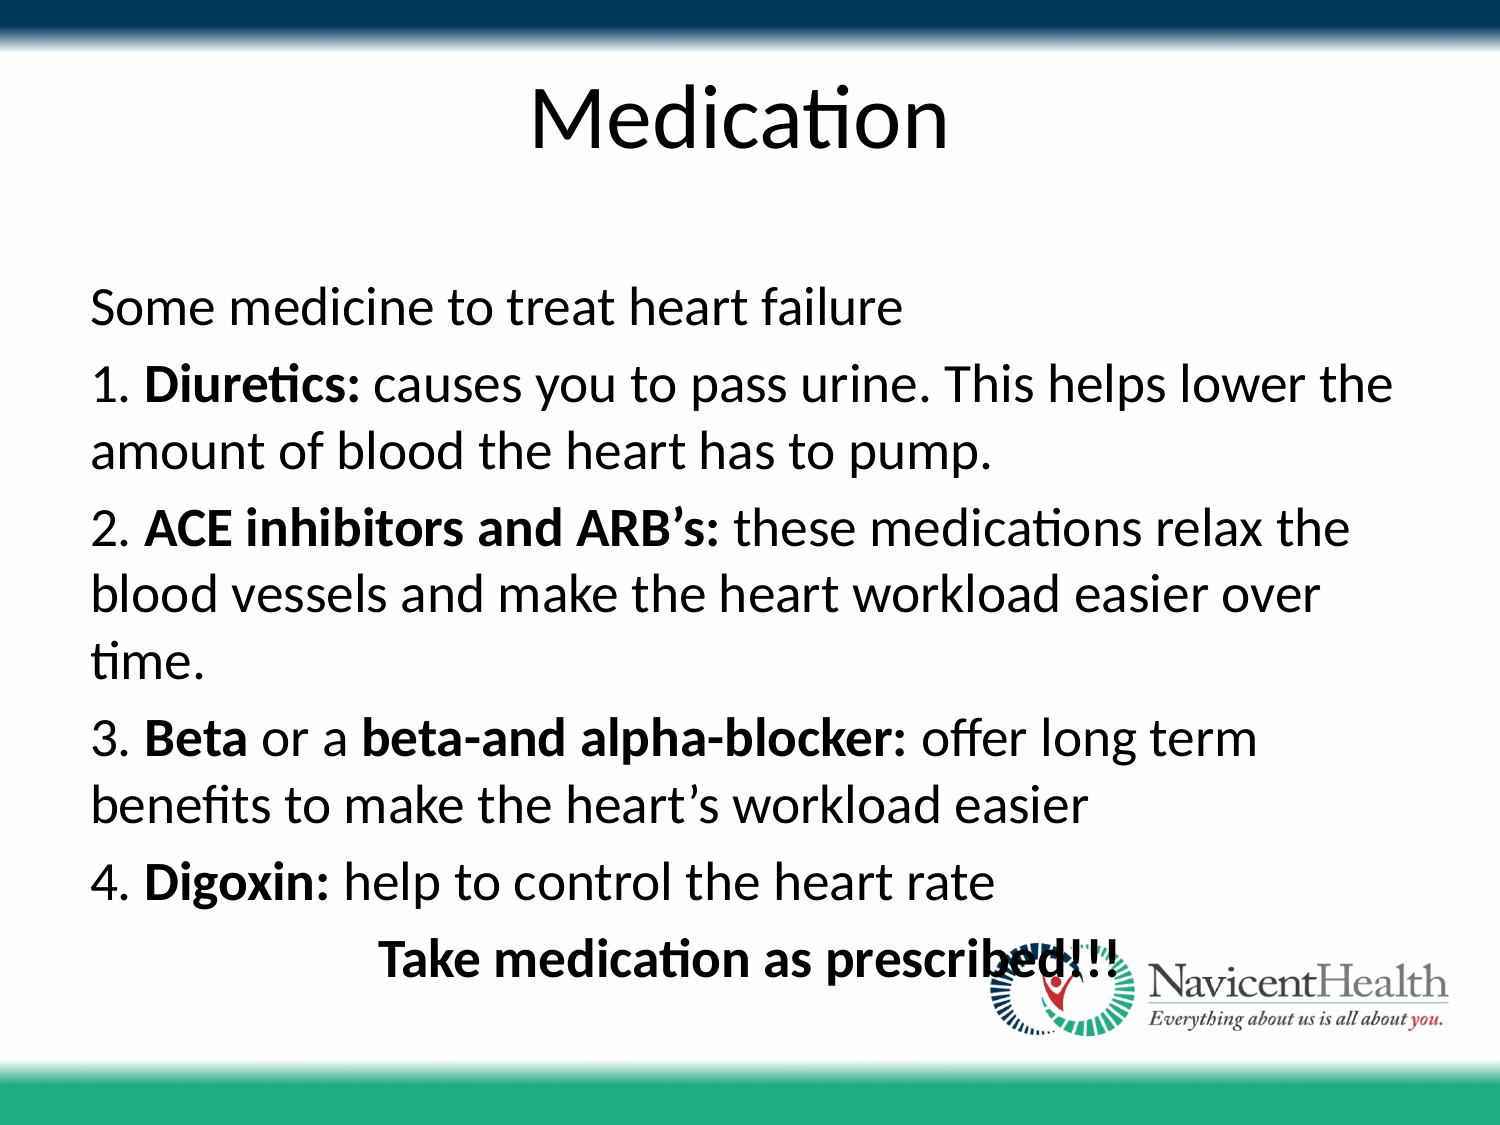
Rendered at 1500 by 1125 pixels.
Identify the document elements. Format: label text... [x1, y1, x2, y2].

list Some medicine to treat heart failure 1. Diuretics: causes you to pass urine. This helps lower the amount of blood the heart has to pump. 2. ACE inhibitors and ARB’s: these medications relax the blood vessels and make the heart workload easier over time. 3. Beta or a beta-and alpha-blocker: offer long term benefits to make the heart’s workload easier 4. Digoxin: help to control the heart rate Take medication as prescribed!!! [75, 262, 1425, 1005]
picture [0, 0, 1500, 1125]
title Medication [75, 50, 1425, 238]
